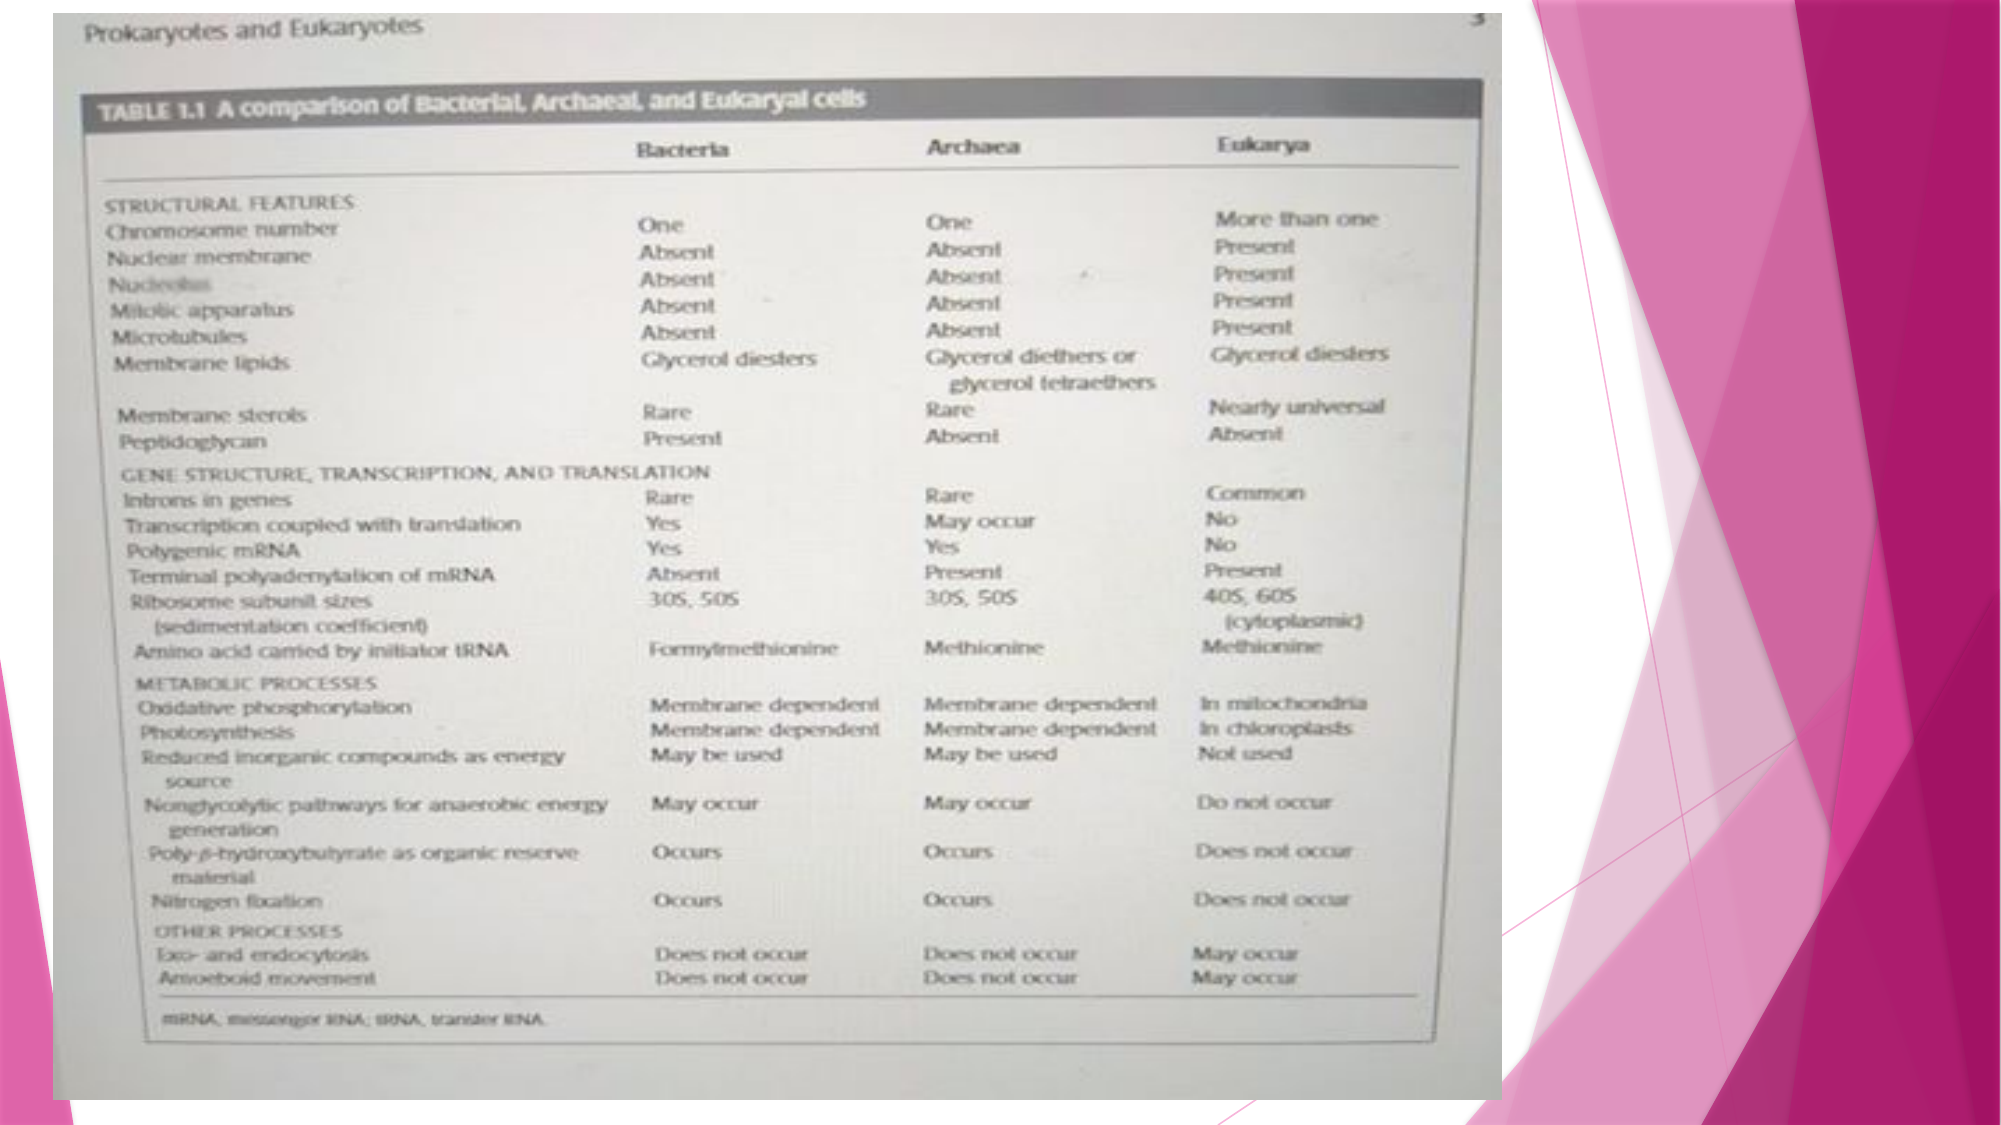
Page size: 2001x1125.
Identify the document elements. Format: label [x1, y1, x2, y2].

list [53, 12, 1503, 1101]
